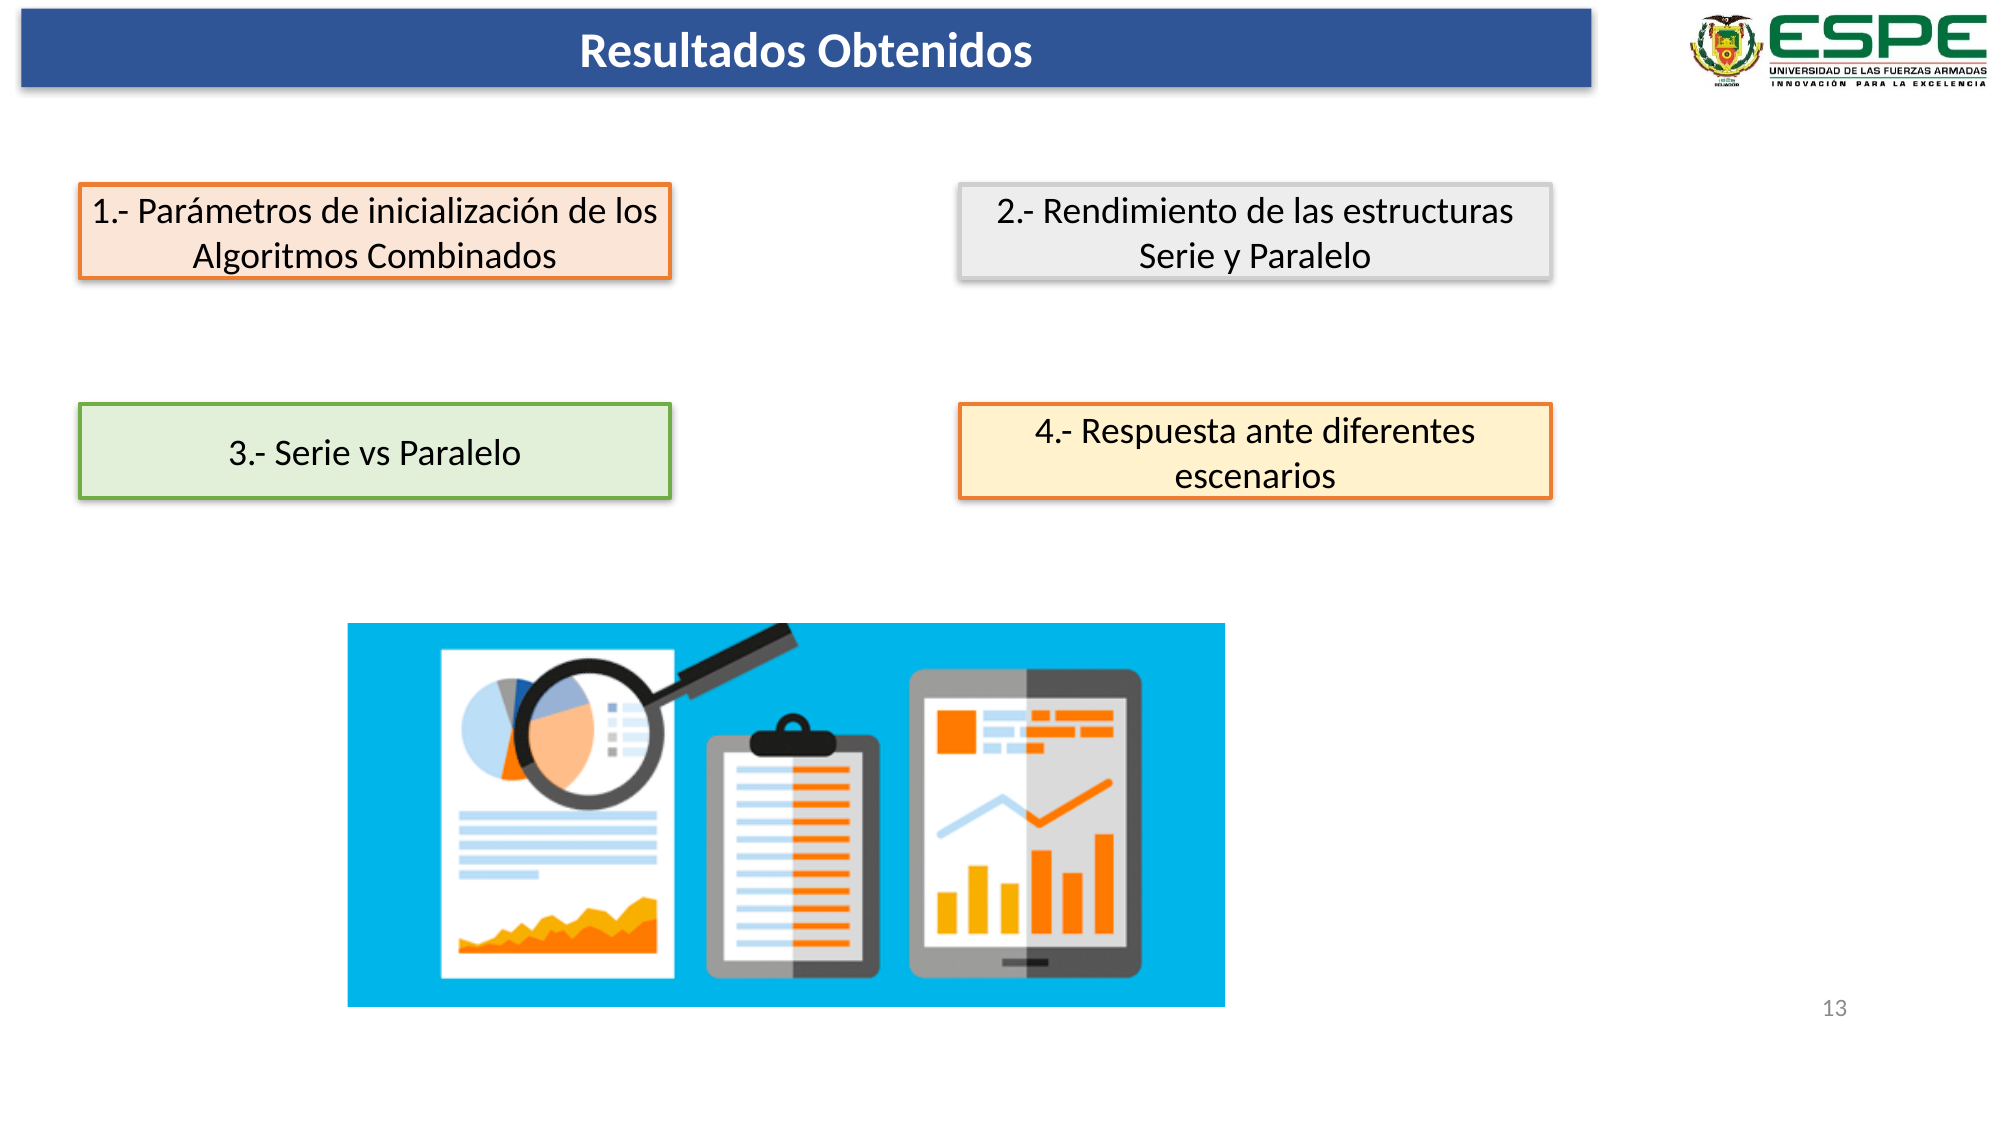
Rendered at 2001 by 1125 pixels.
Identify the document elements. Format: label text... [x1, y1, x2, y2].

text_box 2.- Rendimiento de las estructuras Serie y Paralelo [960, 184, 1551, 279]
picture [441, 622, 798, 978]
text_box 4.- Respuesta ante diferentes escenarios [960, 403, 1551, 498]
picture [1688, 11, 1989, 91]
text_box 3.- Serie vs Paralelo [79, 403, 671, 498]
picture [910, 669, 1142, 978]
slide_number 13 [1412, 976, 1863, 1037]
picture [707, 714, 879, 978]
text_box 1.- Parámetros de inicialización de los Algoritmos Combinados [79, 184, 671, 279]
text_box Resultados Obtenidos [21, 8, 1592, 88]
